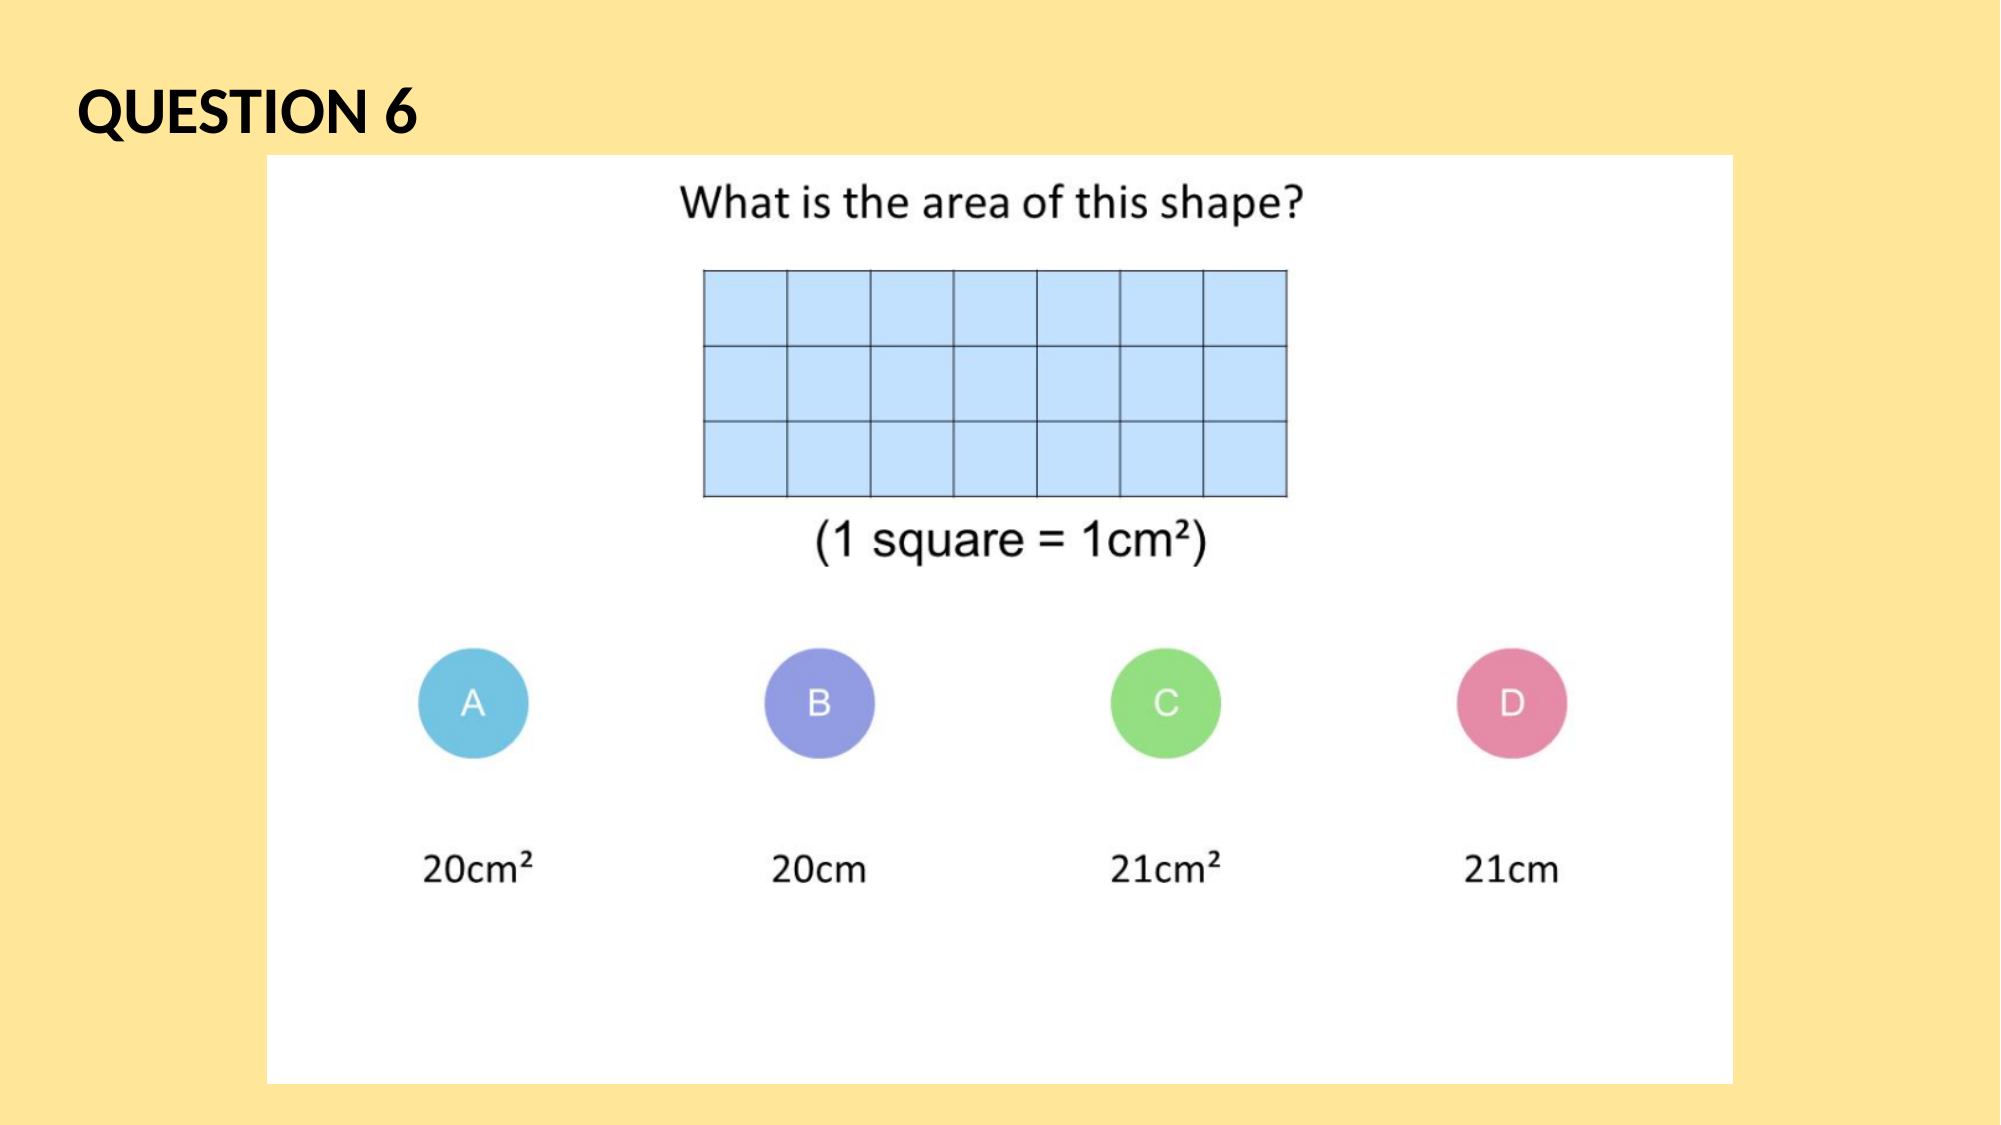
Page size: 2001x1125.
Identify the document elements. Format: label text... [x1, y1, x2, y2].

text_box QUESTION 6 [62, 59, 809, 155]
picture [267, 155, 1733, 1084]
